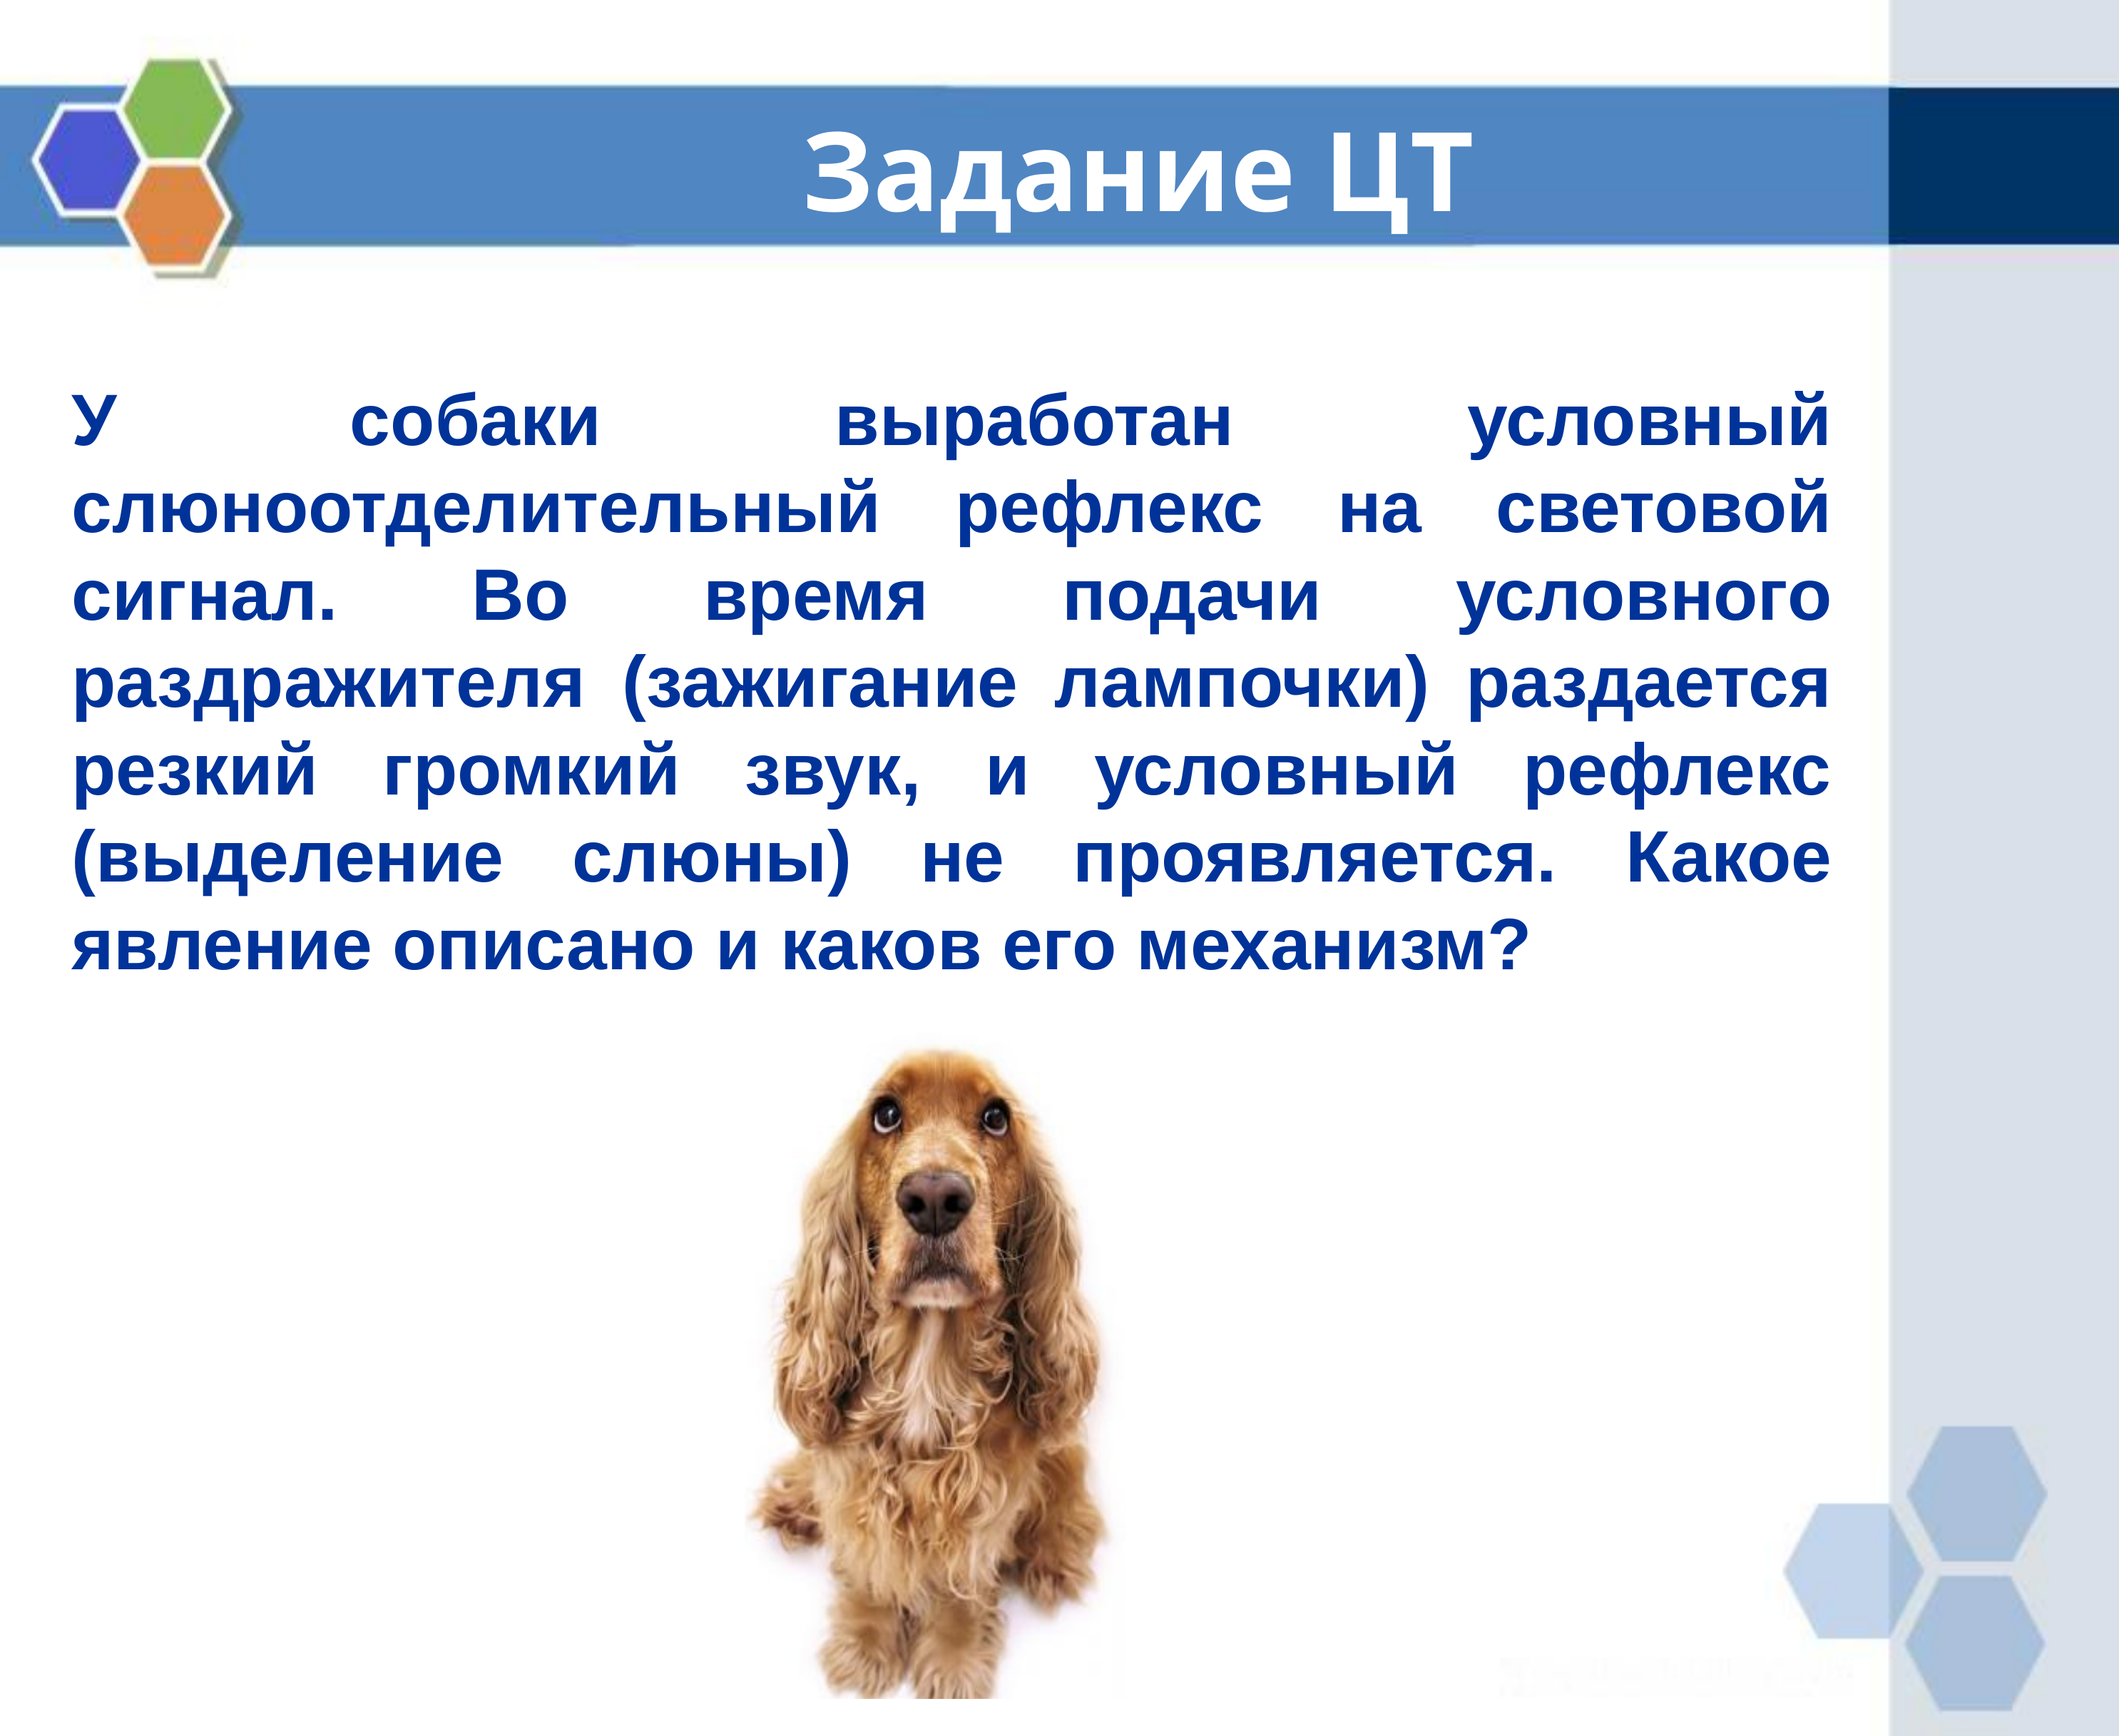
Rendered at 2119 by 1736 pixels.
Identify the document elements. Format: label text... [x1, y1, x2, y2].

picture [0, 0, 2119, 1736]
text_box У собаки выработан условный слюноотделительный рефлекс на световой сигнал. Во время подачи условного раздражителя (зажигание лампочки) раздается резкий громкий звук, и условный рефлекс (выделение слюны) не проявляется. Какое явление описано и каков его механизм? [49, 361, 1854, 996]
text_box Задание ЦТ [780, 90, 1497, 245]
